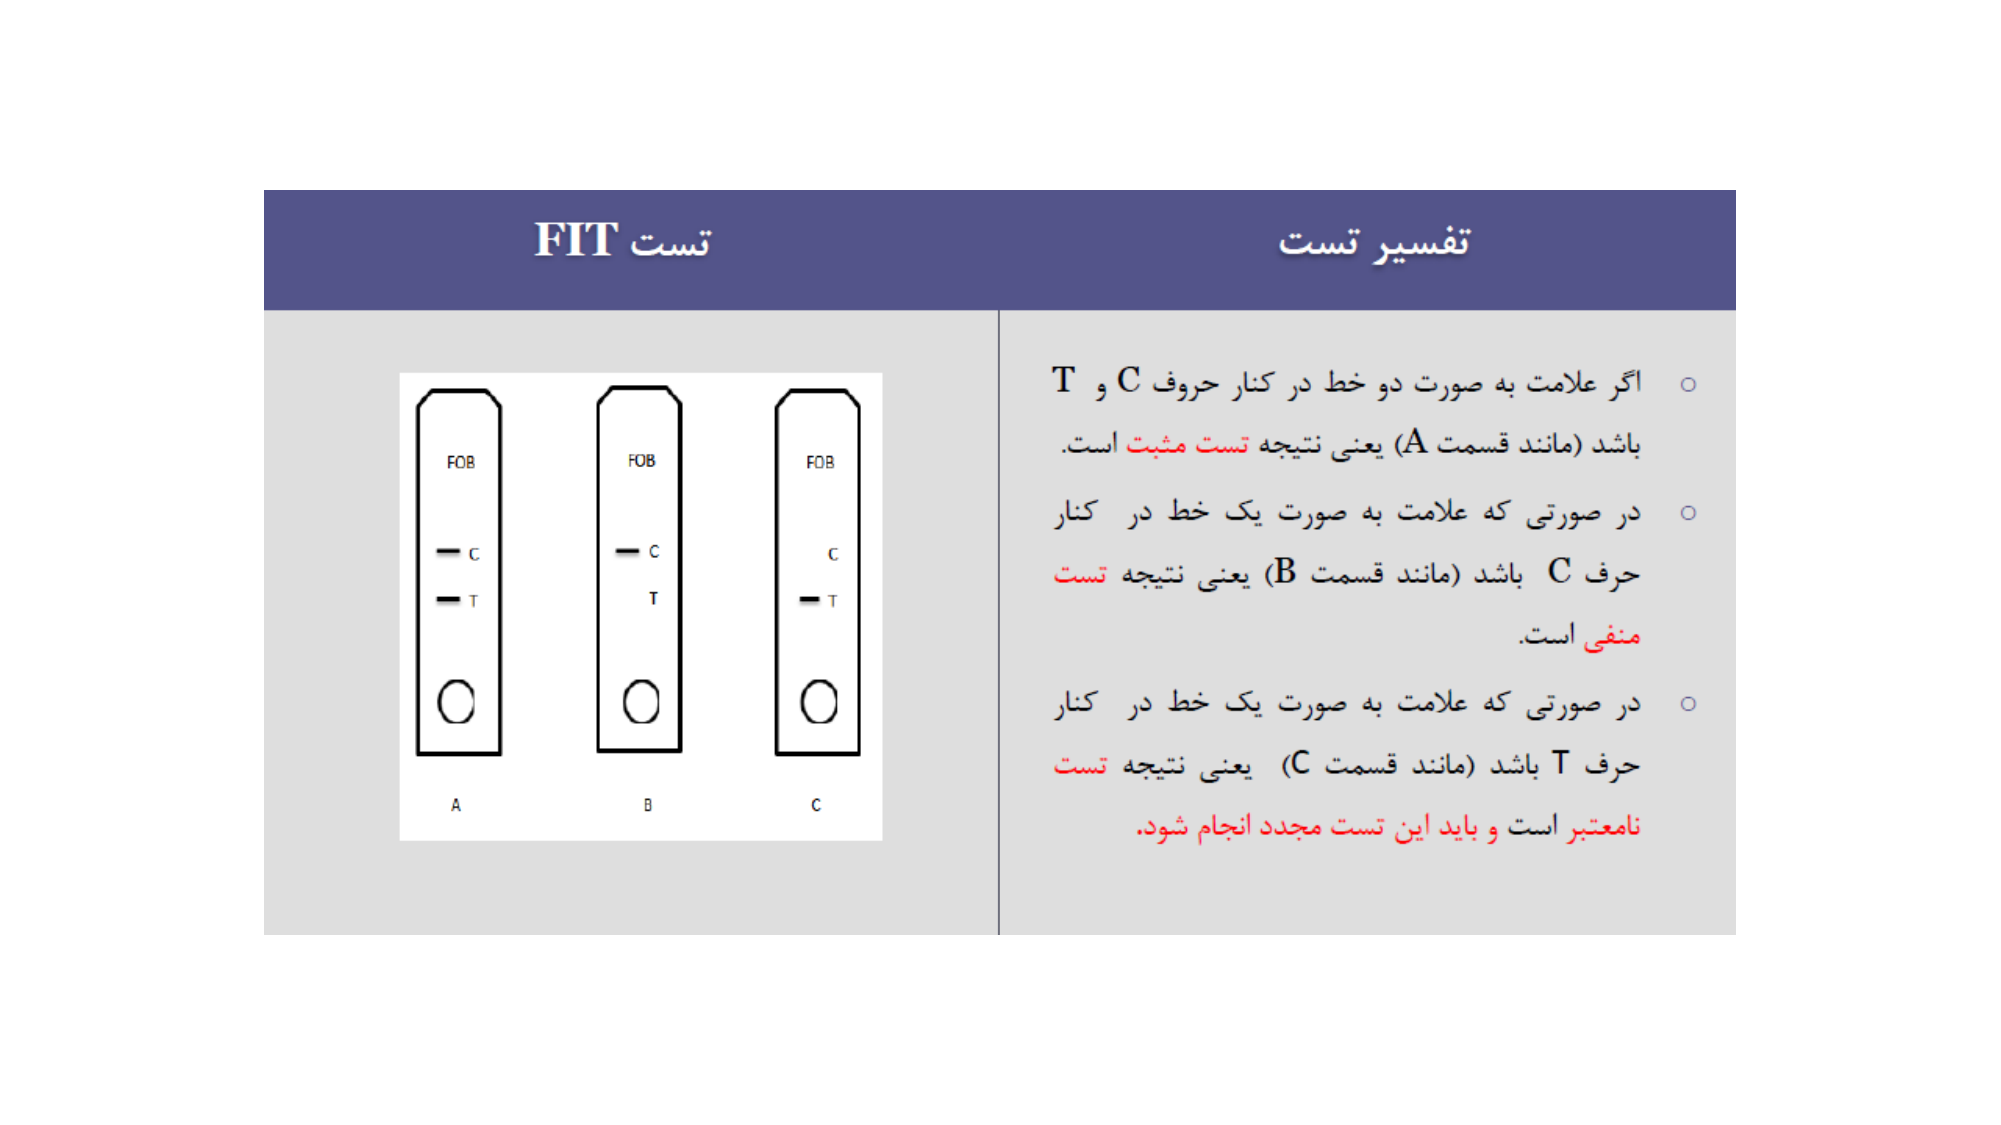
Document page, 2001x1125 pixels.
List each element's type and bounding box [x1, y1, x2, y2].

picture [263, 190, 1736, 935]
